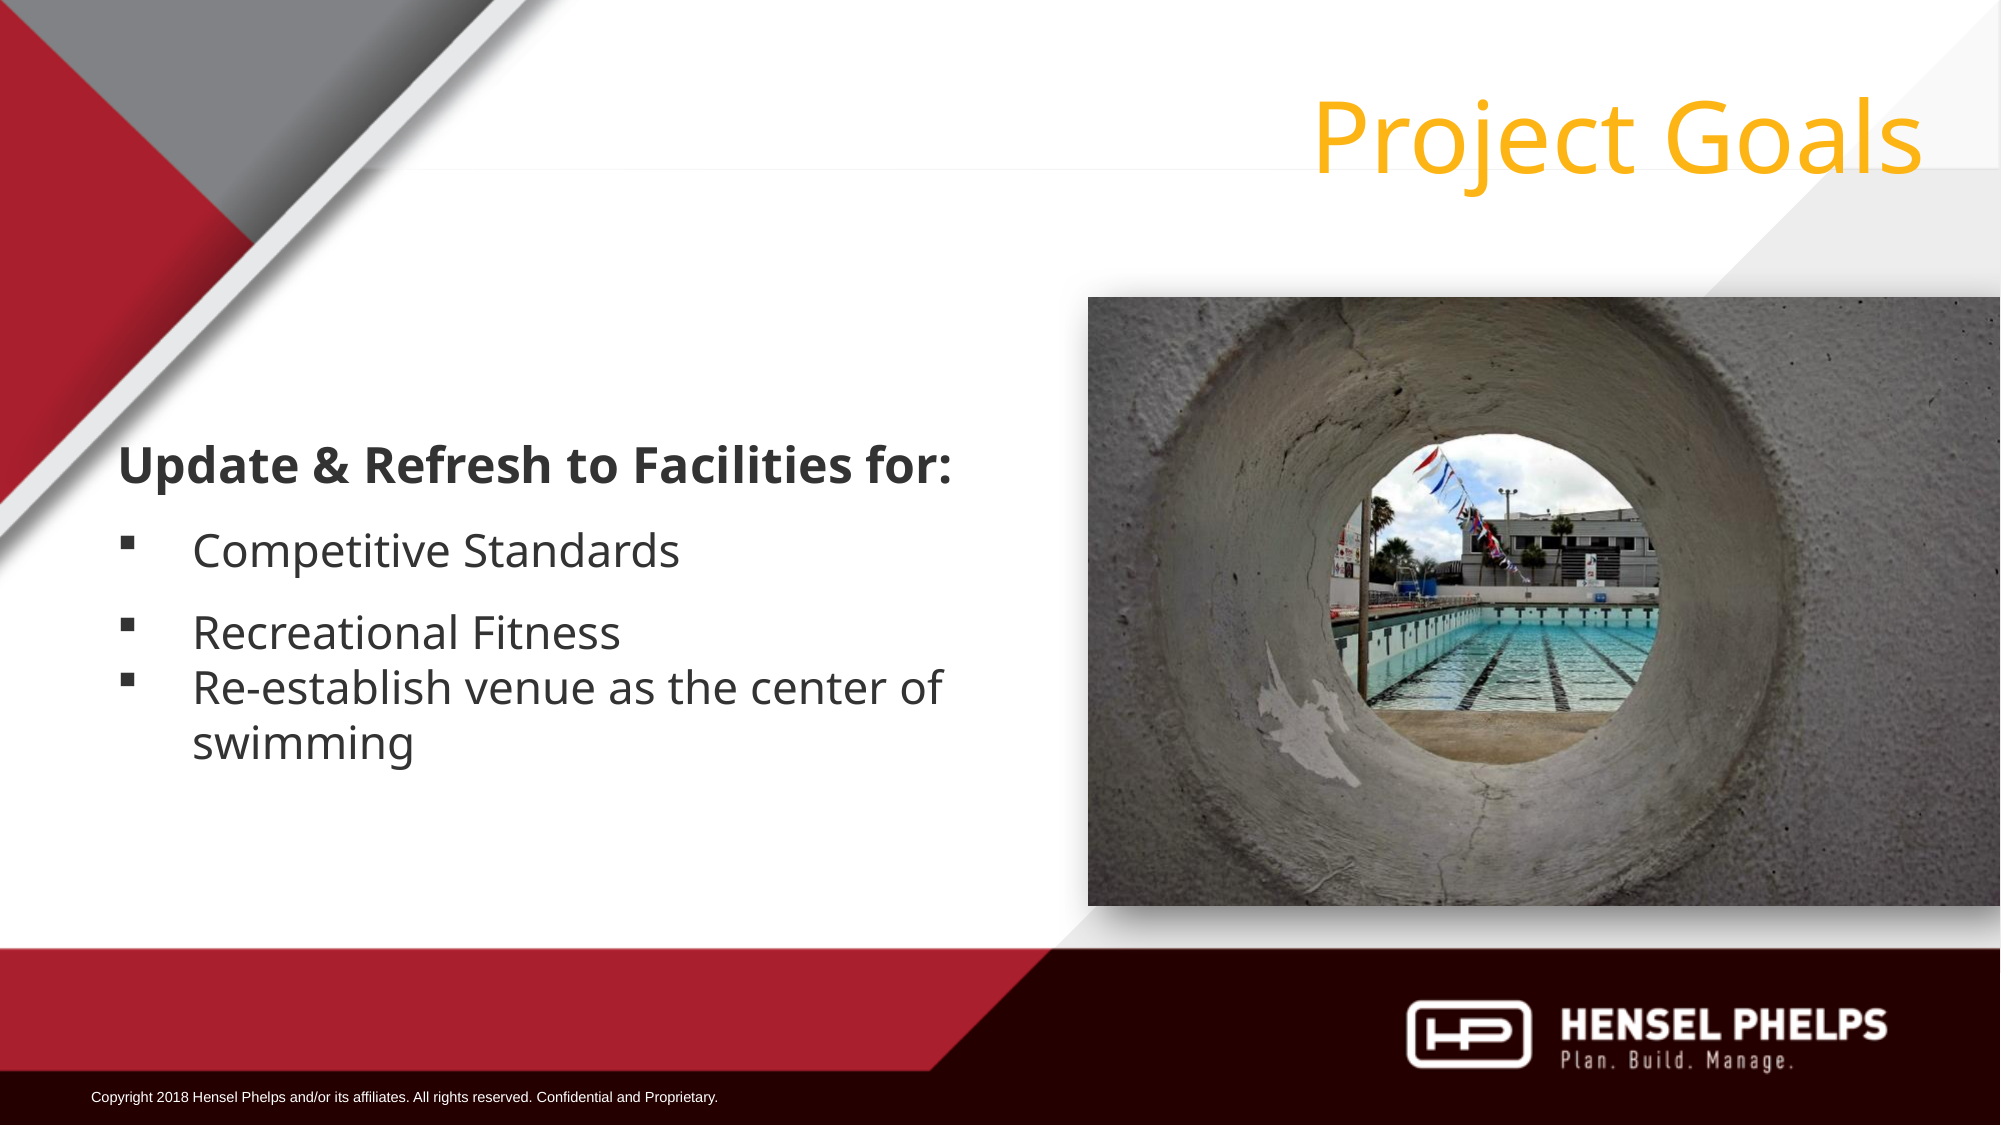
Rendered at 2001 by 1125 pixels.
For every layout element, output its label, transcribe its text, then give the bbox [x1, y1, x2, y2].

title Project Goals [146, 62, 1947, 205]
text_box Update & Refresh to Facilities for: Competitive Standards Recreational Fitness Re-establish venue as the center of swimming [0, 396, 1071, 844]
picture [0, 0, 2000, 907]
picture [0, 947, 2000, 1125]
